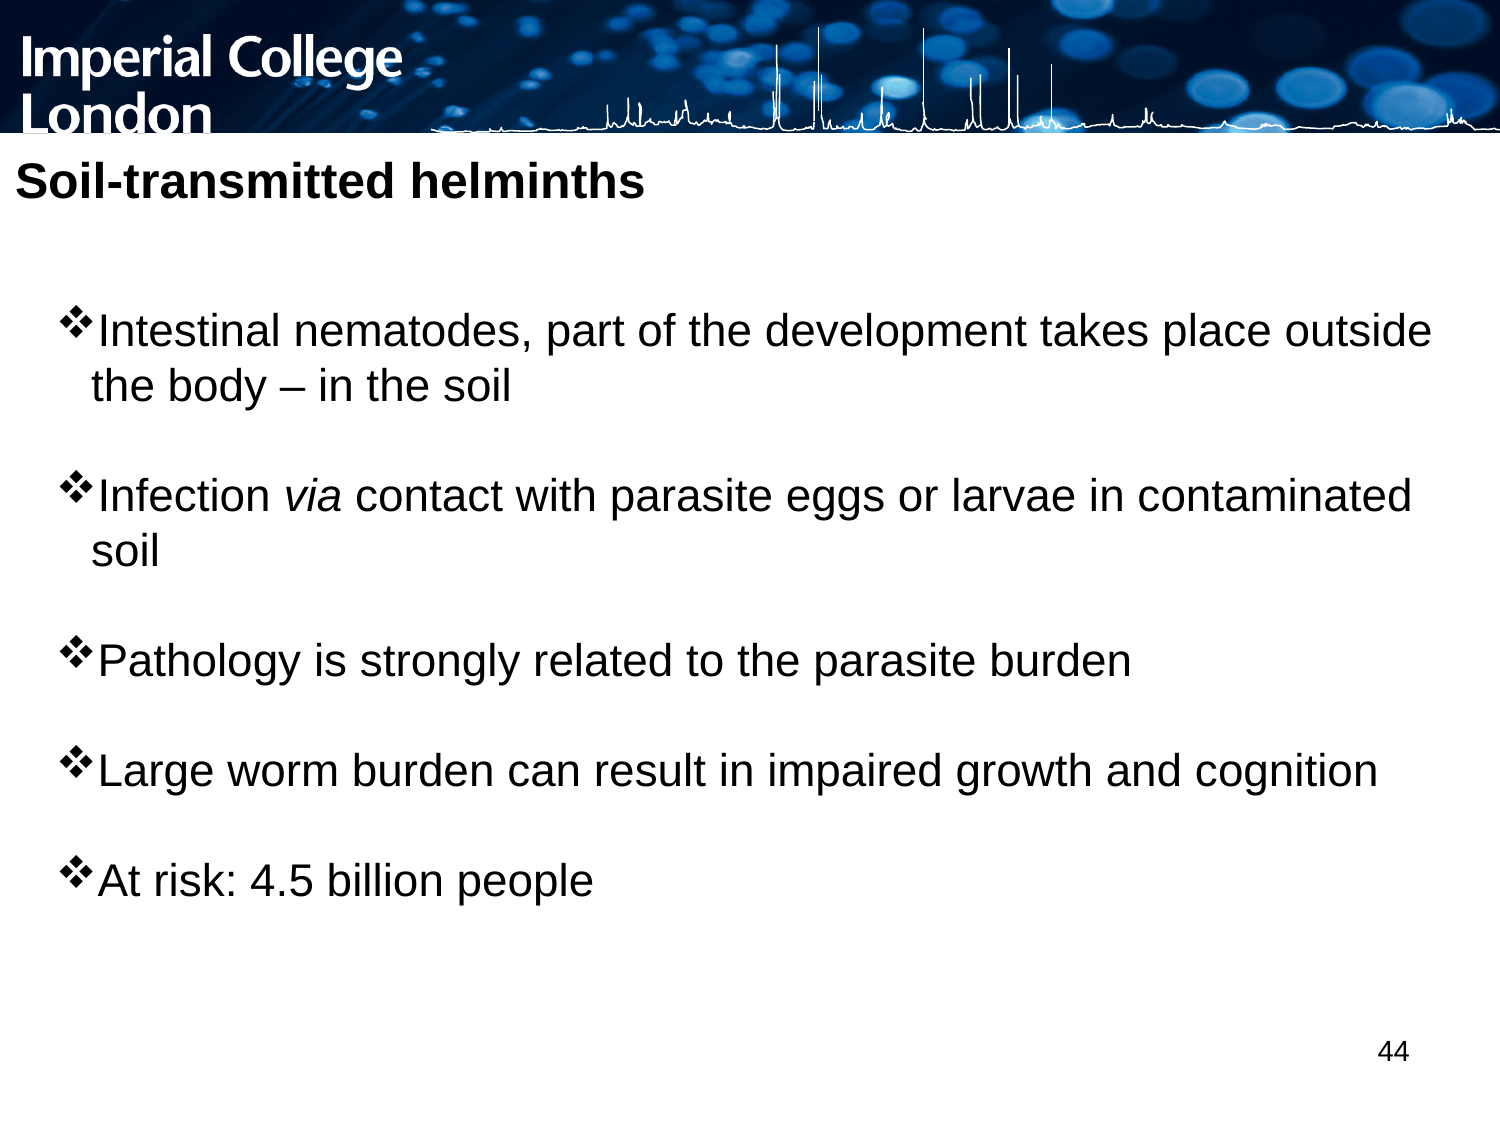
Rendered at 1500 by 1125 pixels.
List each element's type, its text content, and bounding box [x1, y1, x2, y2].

picture [911, 122, 1500, 133]
picture [0, 0, 1500, 134]
title Soil-transmitted helminths [0, 136, 692, 221]
text_box Intestinal nematodes, part of the development takes place outside the body – in the soil Infection via contact with parasite eggs or larvae in contaminated soil Pathology is strongly related to the parasite burden Large worm burden can result in impaired growth and cognition At risk: 4.5 billion people [41, 292, 1477, 1023]
slide_number 44 [1074, 1024, 1426, 1103]
